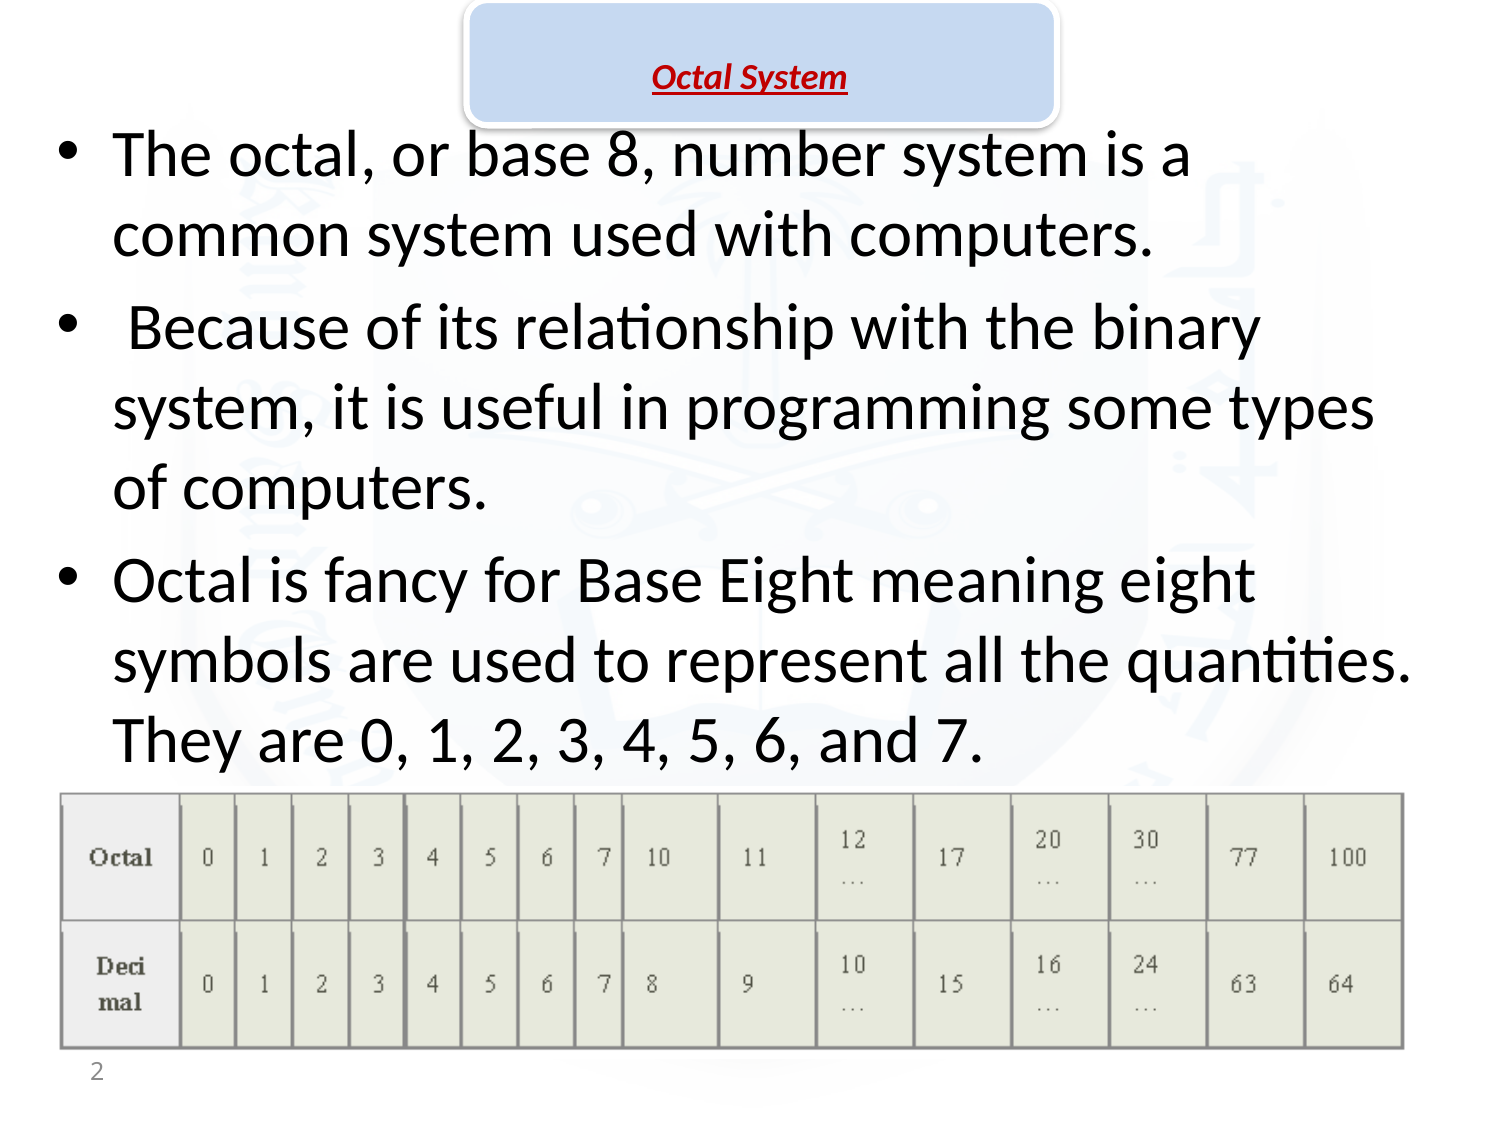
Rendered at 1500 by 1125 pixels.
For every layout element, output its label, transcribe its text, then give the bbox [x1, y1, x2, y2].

text_box [463, 0, 1061, 45]
title Octal System [75, 45, 1425, 101]
list The octal, or base 8, number system is a common system used with computers. Because of its relationship with the binary system, it is useful in programming some types of computers. Octal is fancy for Base Eight meaning eight symbols are used to represent all the quantities. They are 0, 1, 2, 3, 4, 5, 6, and 7. [41, 101, 1459, 1071]
picture [52, 786, 1410, 1059]
slide_number 2 [75, 1066, 425, 1103]
